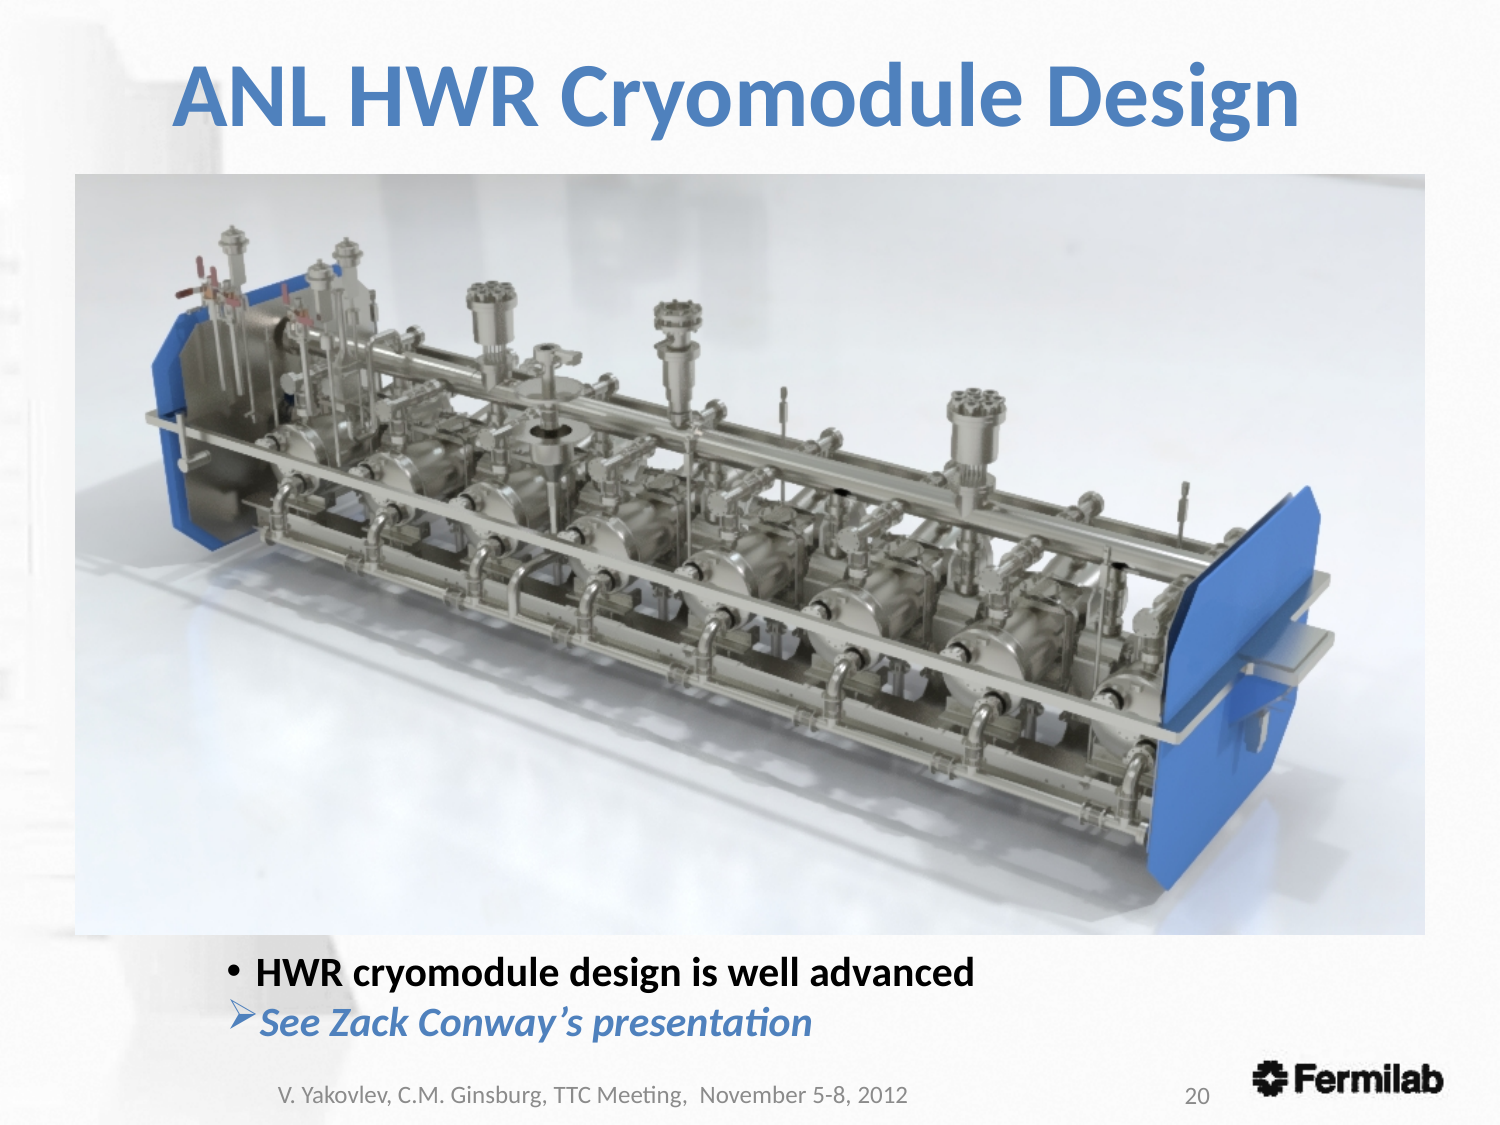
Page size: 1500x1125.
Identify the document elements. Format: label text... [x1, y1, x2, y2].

picture [0, 0, 1500, 1125]
slide_number 20 [1137, 1065, 1225, 1125]
text_box HWR cryomodule design is well advanced See Zack Conway’s presentation [202, 944, 991, 1053]
footer V. Yakovlev, C.M. Ginsburg, TTC Meeting, November 5-8, 2012 [75, 1062, 1113, 1125]
title ANL HWR Cryomodule Design [62, 24, 1413, 155]
